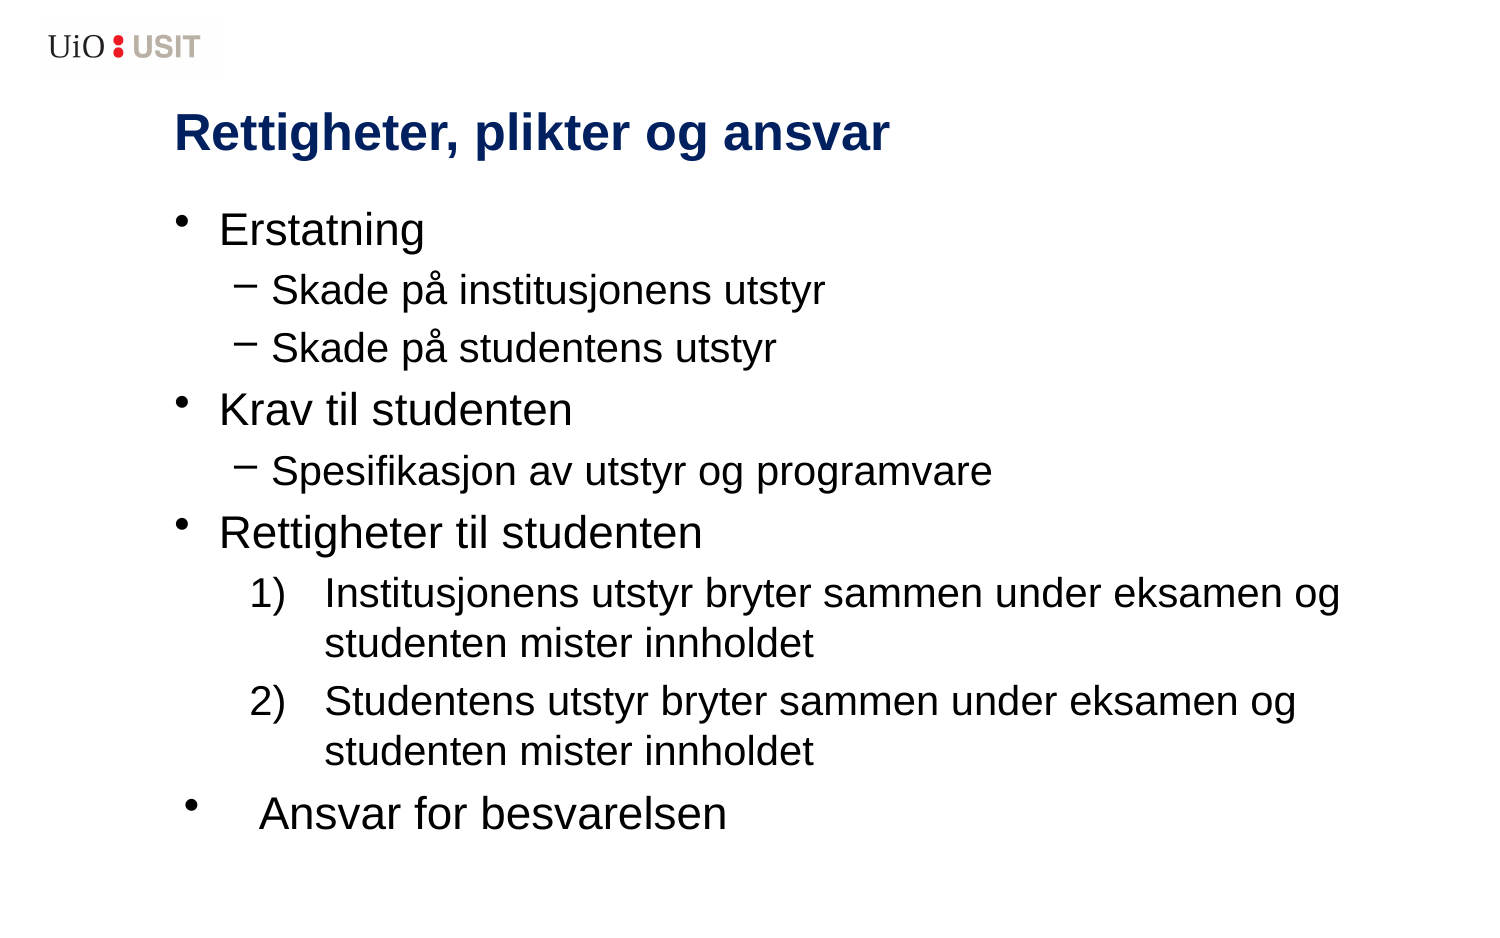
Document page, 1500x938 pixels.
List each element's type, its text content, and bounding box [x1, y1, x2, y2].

title Rettigheter, plikter og ansvar [162, 65, 1425, 193]
picture [41, 17, 219, 79]
list Erstatning Skade på institusjonens utstyr Skade på studentens utstyr Krav til studenten Spesifikasjon av utstyr og programvare Rettigheter til studenten Institusjonens utstyr bryter sammen under eksamen og studenten mister innholdet Studentens utstyr bryter sammen under eksamen og studenten mister innholdet Ansvar for besvarelsen [162, 193, 1425, 834]
